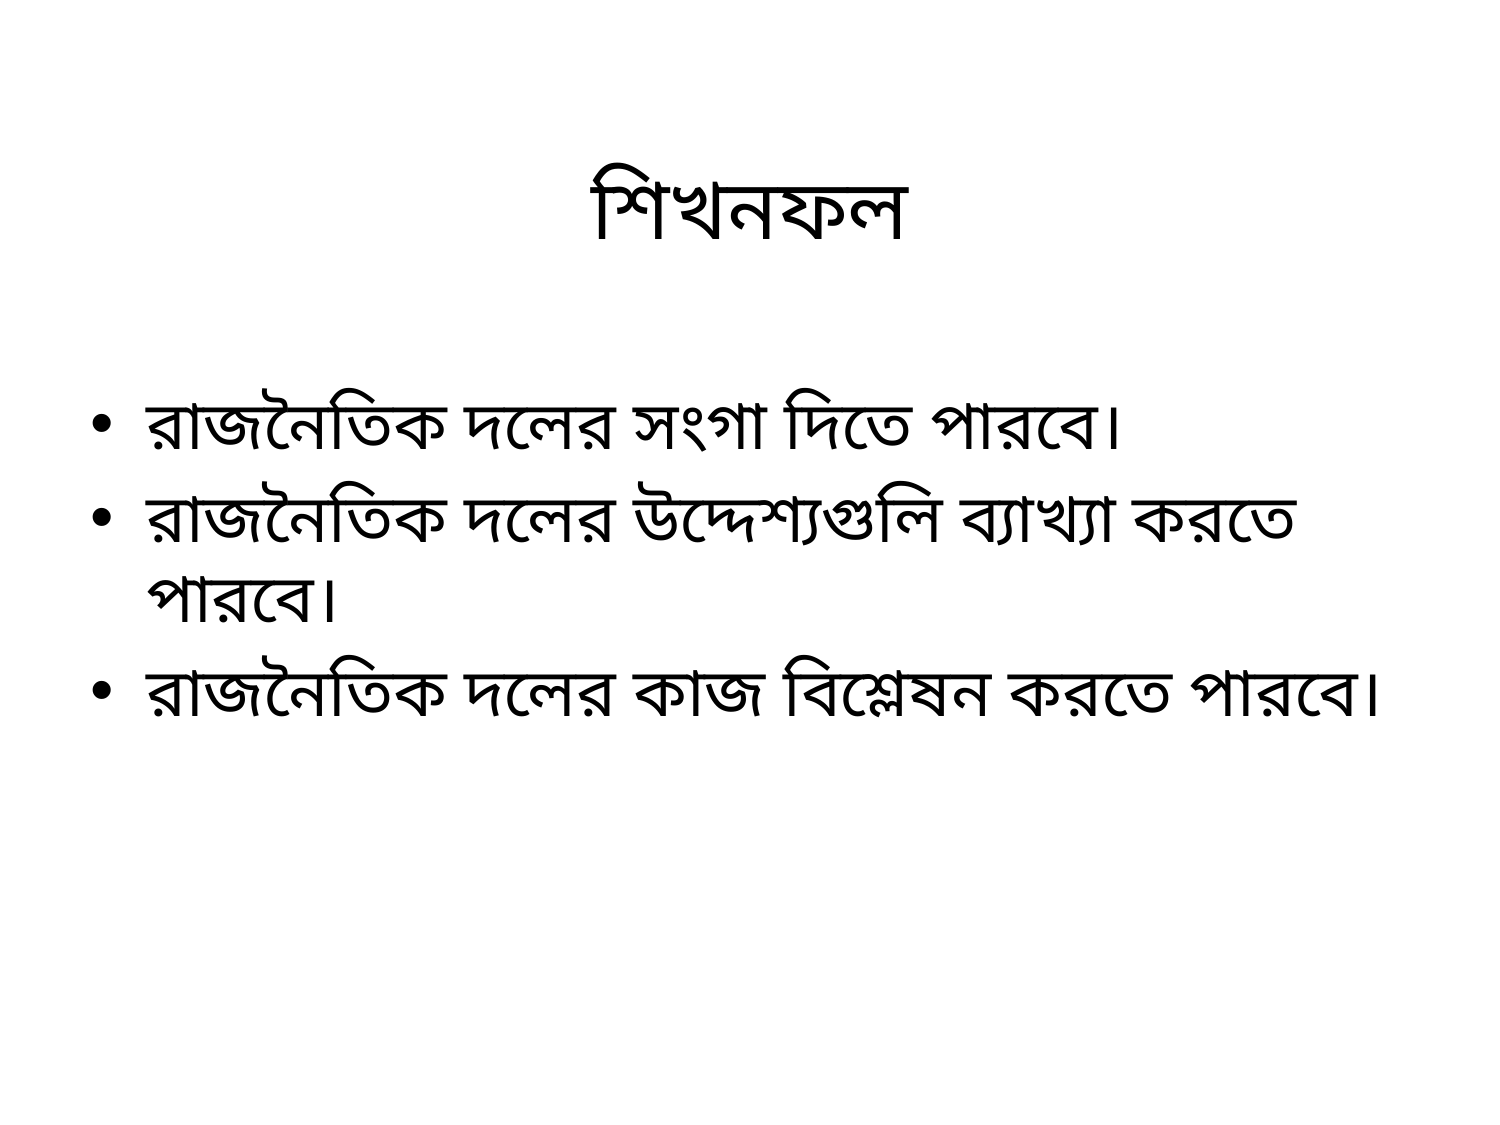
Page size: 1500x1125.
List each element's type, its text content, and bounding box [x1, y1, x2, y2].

title শিখনফল [75, 112, 1425, 300]
list রাজনৈতিক দলের সংগা দিতে পারবে। রাজনৈতিক দলের উদ্দেশ্যগুলি ব্যাখ্যা করতে পারবে। রাজনৈতিক দলের কাজ বিশ্লেষন করতে পারবে। [75, 375, 1425, 813]
